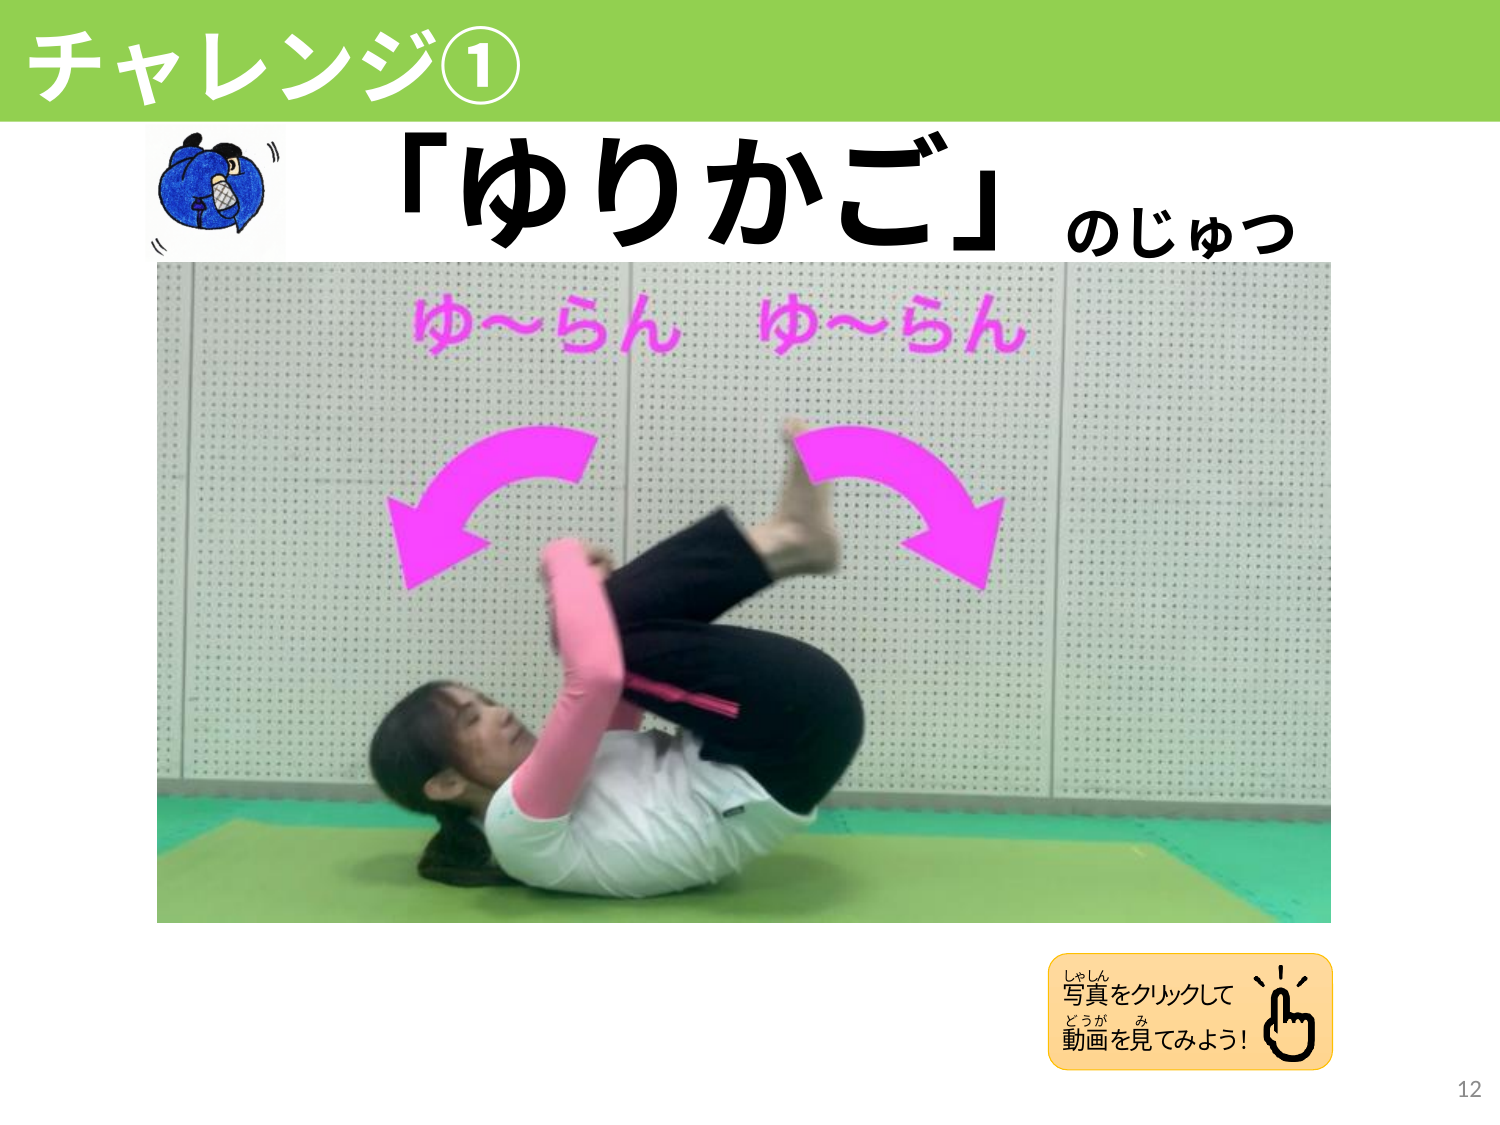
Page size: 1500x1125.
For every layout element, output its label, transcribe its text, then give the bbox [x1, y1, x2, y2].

text_box 「ゆりかご」 [310, 107, 1118, 262]
text_box 12 [1159, 1057, 1498, 1118]
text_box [1048, 953, 1333, 1070]
text_box [0, 0, 1500, 122]
text_box のじゅつ [1049, 189, 1313, 262]
text_box チャレンジ① [9, 7, 846, 122]
picture [146, 123, 1331, 923]
